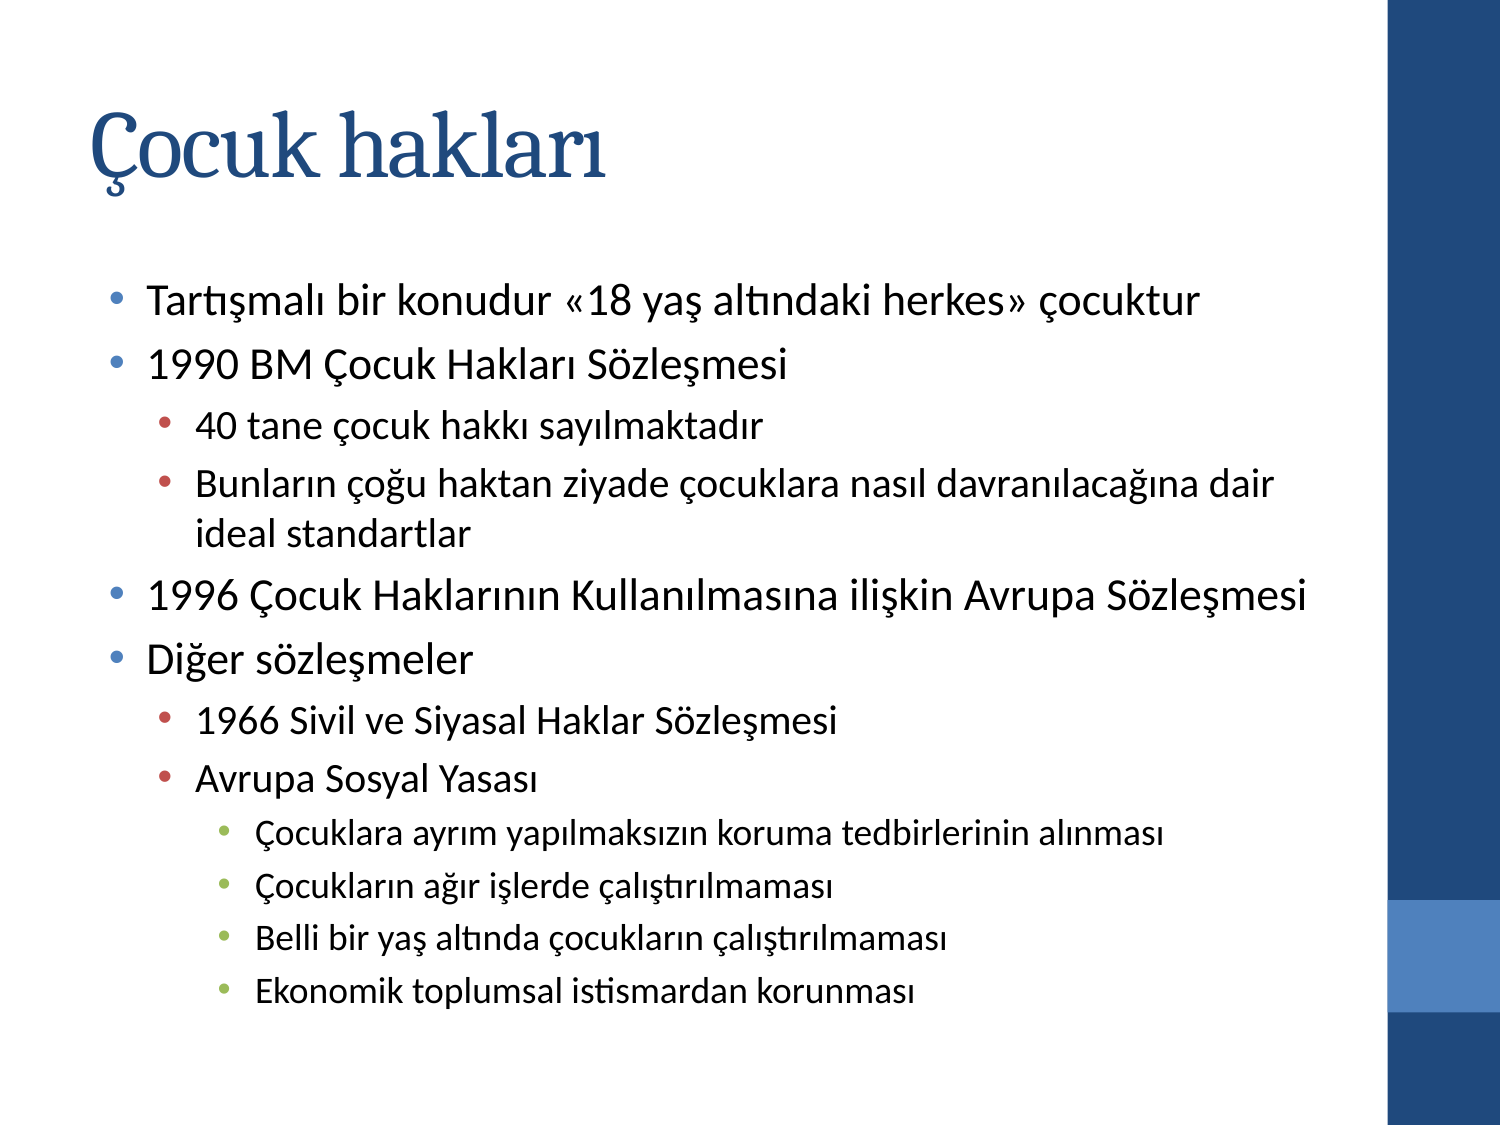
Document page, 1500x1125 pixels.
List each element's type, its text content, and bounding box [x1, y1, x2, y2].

title Çocuk hakları [75, 45, 1325, 233]
list Tartışmalı bir konudur «18 yaş altındaki herkes» çocuktur 1990 BM Çocuk Hakları Sözleşmesi 40 tane çocuk hakkı sayılmaktadır Bunların çoğu haktan ziyade çocuklara nasıl davranılacağına dair ideal standartlar 1996 Çocuk Haklarının Kullanılmasına ilişkin Avrupa Sözleşmesi Diğer sözleşmeler 1966 Sivil ve Siyasal Haklar Sözleşmesi Avrupa Sosyal Yasası Çocuklara ayrım yapılmaksızın koruma tedbirlerinin alınması Çocukların ağır işlerde çalıştırılmaması Belli bir yaş altında çocukların çalıştırılmaması Ekonomik toplumsal istismardan korunması [75, 262, 1325, 1050]
